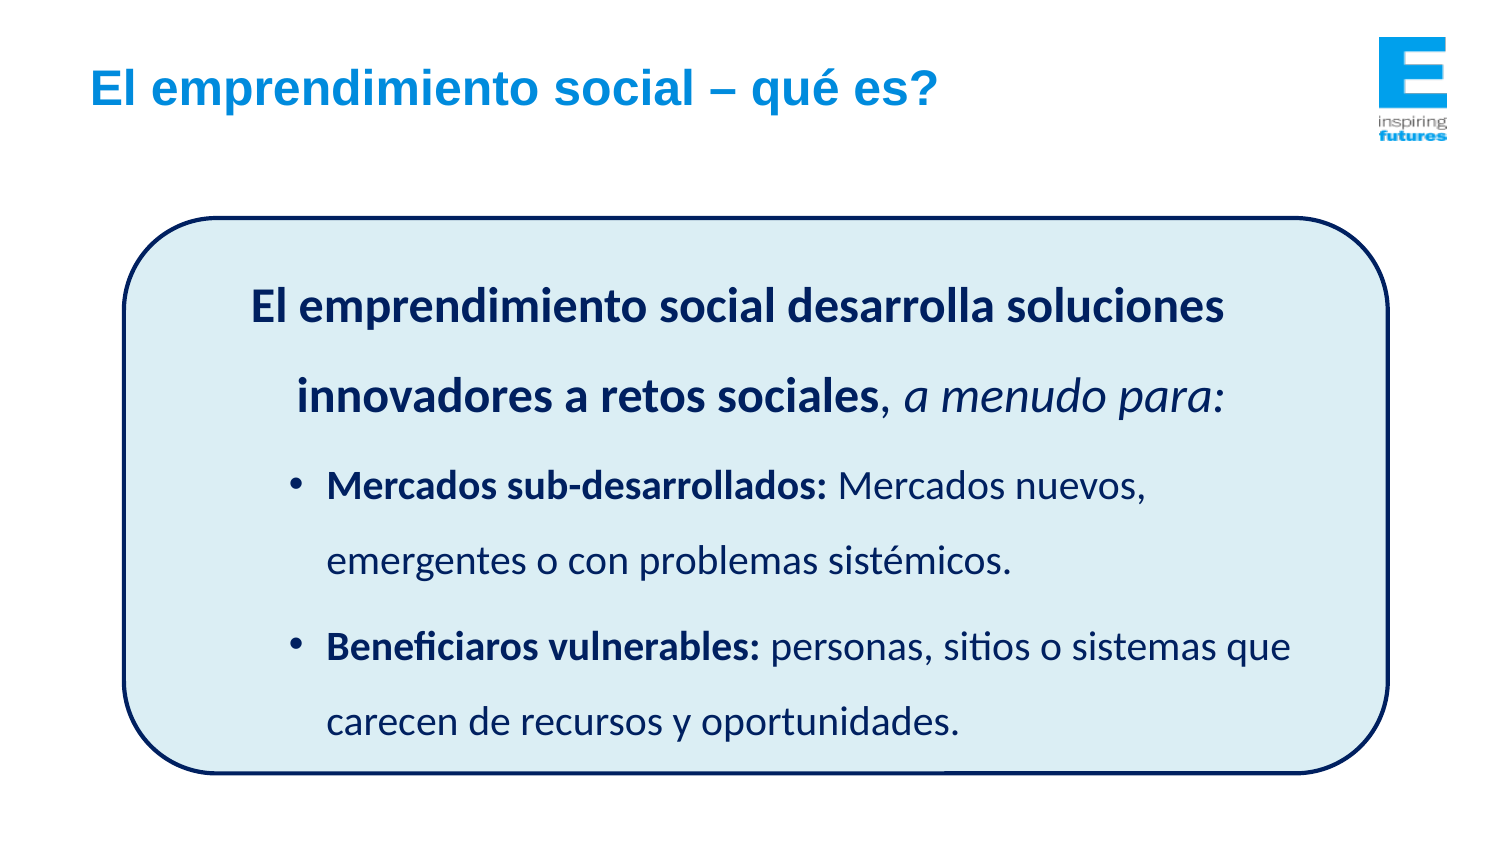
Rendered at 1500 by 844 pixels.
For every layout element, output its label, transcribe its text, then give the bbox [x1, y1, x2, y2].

text_box El emprendimiento social desarrolla soluciones innovadores a retos sociales, a menudo para: Mercados sub-desarrollados: Mercados nuevos, emergentes o con problemas sistémicos. Beneficiaros vulnerables: personas, sitios o sistemas que carecen de recursos y oportunidades. [123, 235, 1353, 751]
text_box El emprendimiento social – qué es? [75, 32, 1353, 139]
text_box [152, 215, 1390, 776]
picture [1379, 108, 1447, 141]
picture [1404, 37, 1447, 93]
